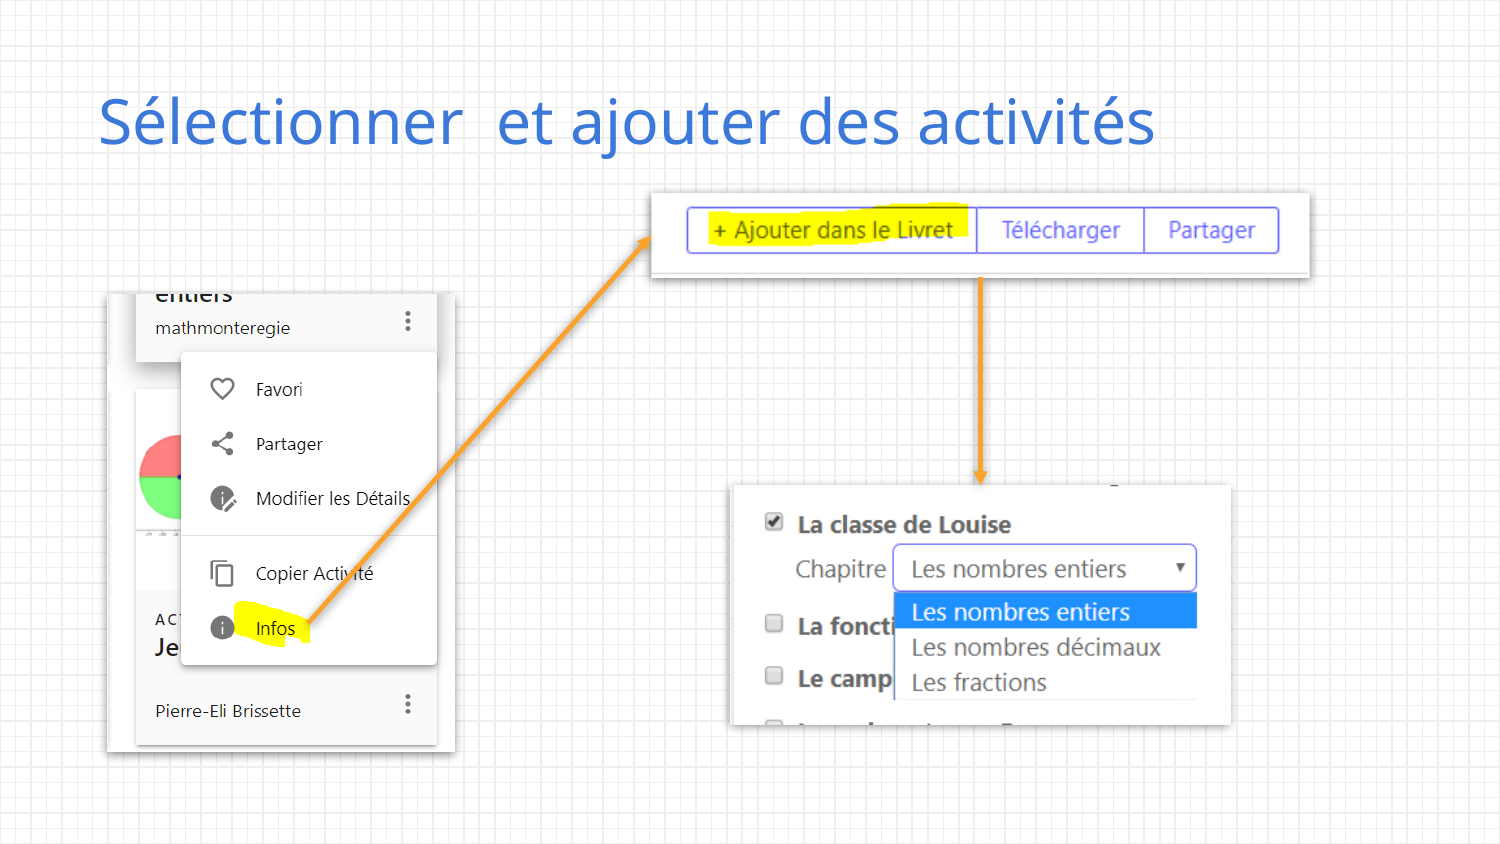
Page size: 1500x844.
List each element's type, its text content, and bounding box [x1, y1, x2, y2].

picture [650, 192, 1310, 278]
picture [107, 294, 455, 753]
title Sélectionner et ajouter des activités [83, 75, 1272, 160]
picture [730, 485, 1231, 725]
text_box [307, 235, 652, 624]
